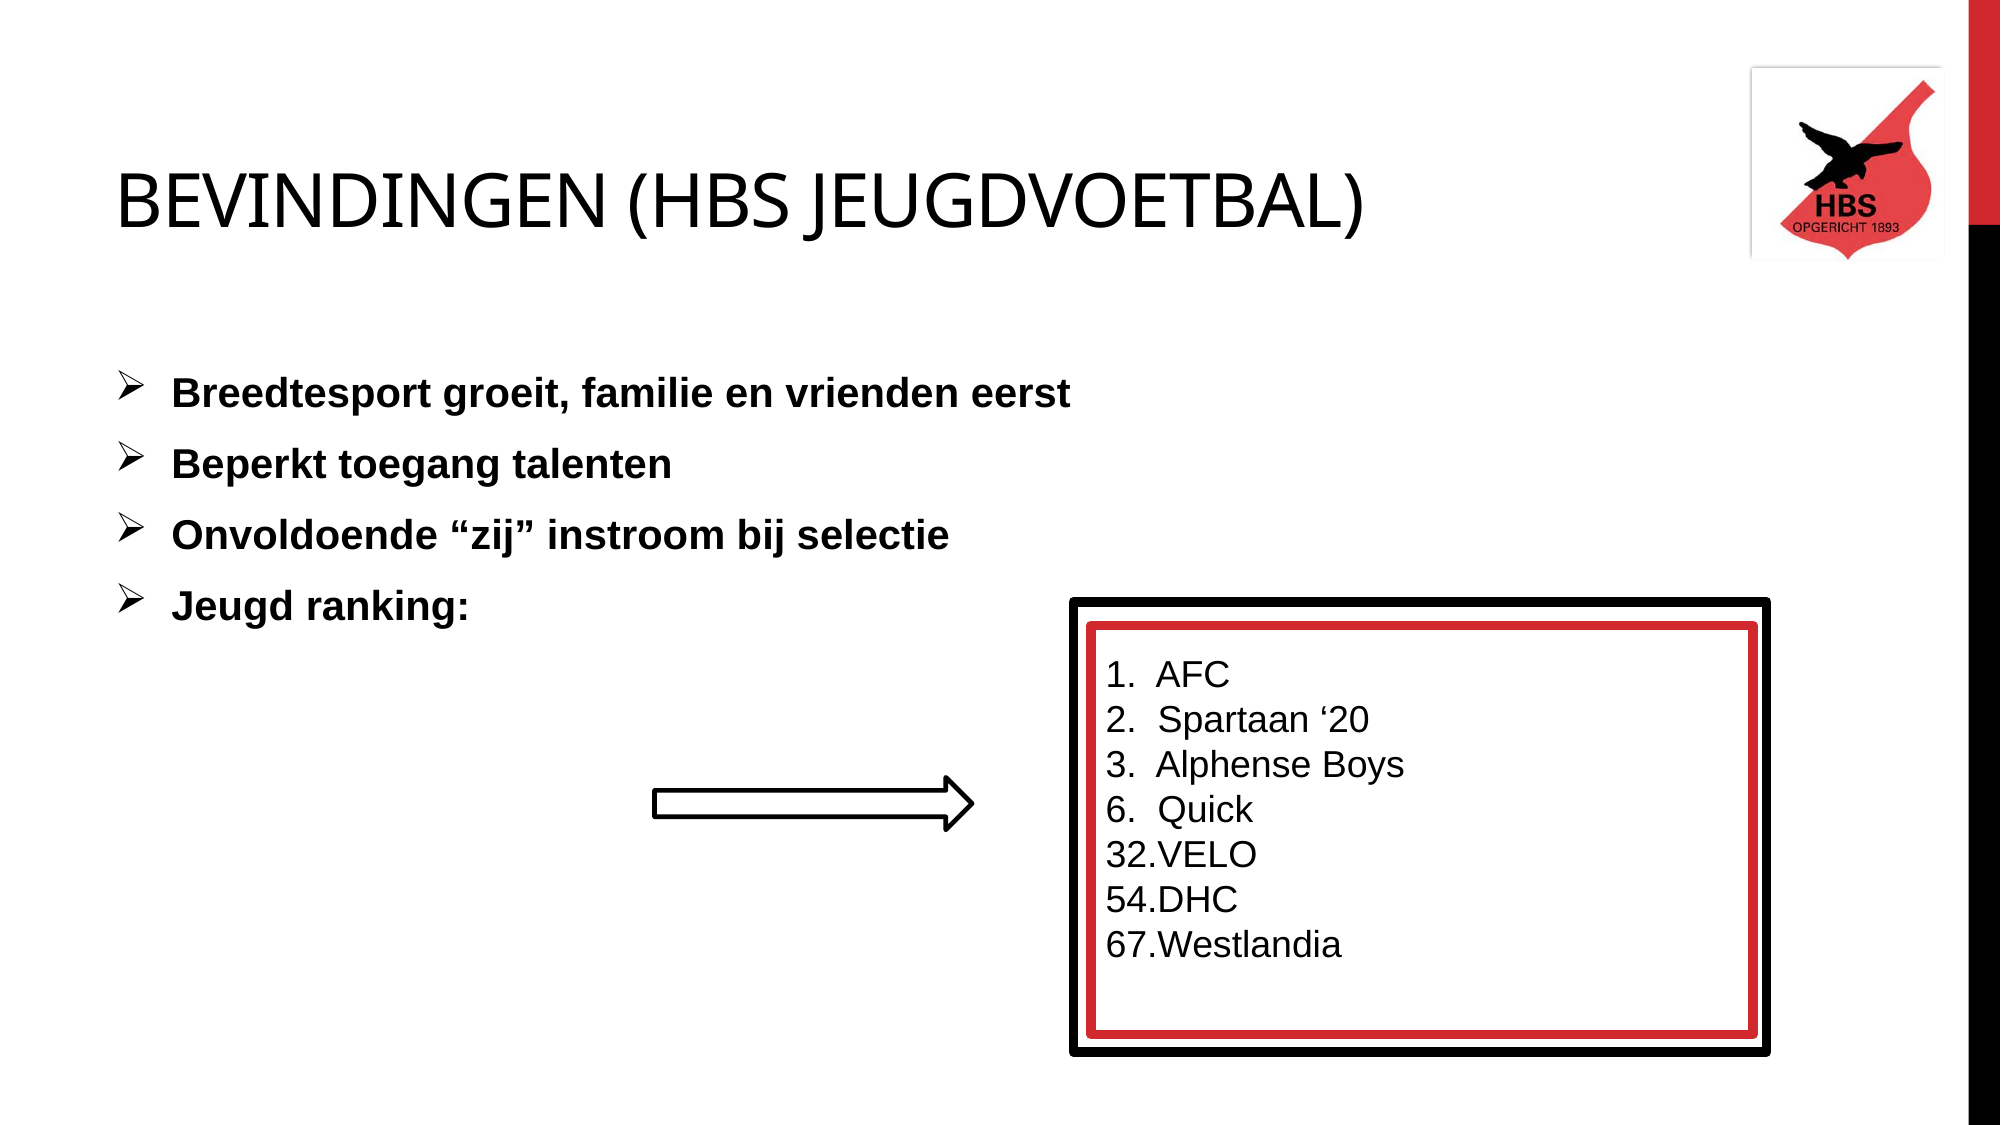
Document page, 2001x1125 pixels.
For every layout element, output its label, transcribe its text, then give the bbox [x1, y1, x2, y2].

list Breedtesport groeit, familie en vrienden eerst Beperkt toegang talenten Onvoldoende “zij” instroom bij selectie Jeugd ranking: [99, 287, 1767, 1005]
text_box [652, 775, 975, 833]
title Bevindingen (HBS jeugdvoetbal) [99, 25, 1744, 250]
picture [1752, 67, 1945, 260]
text_box [1071, 600, 1769, 1054]
